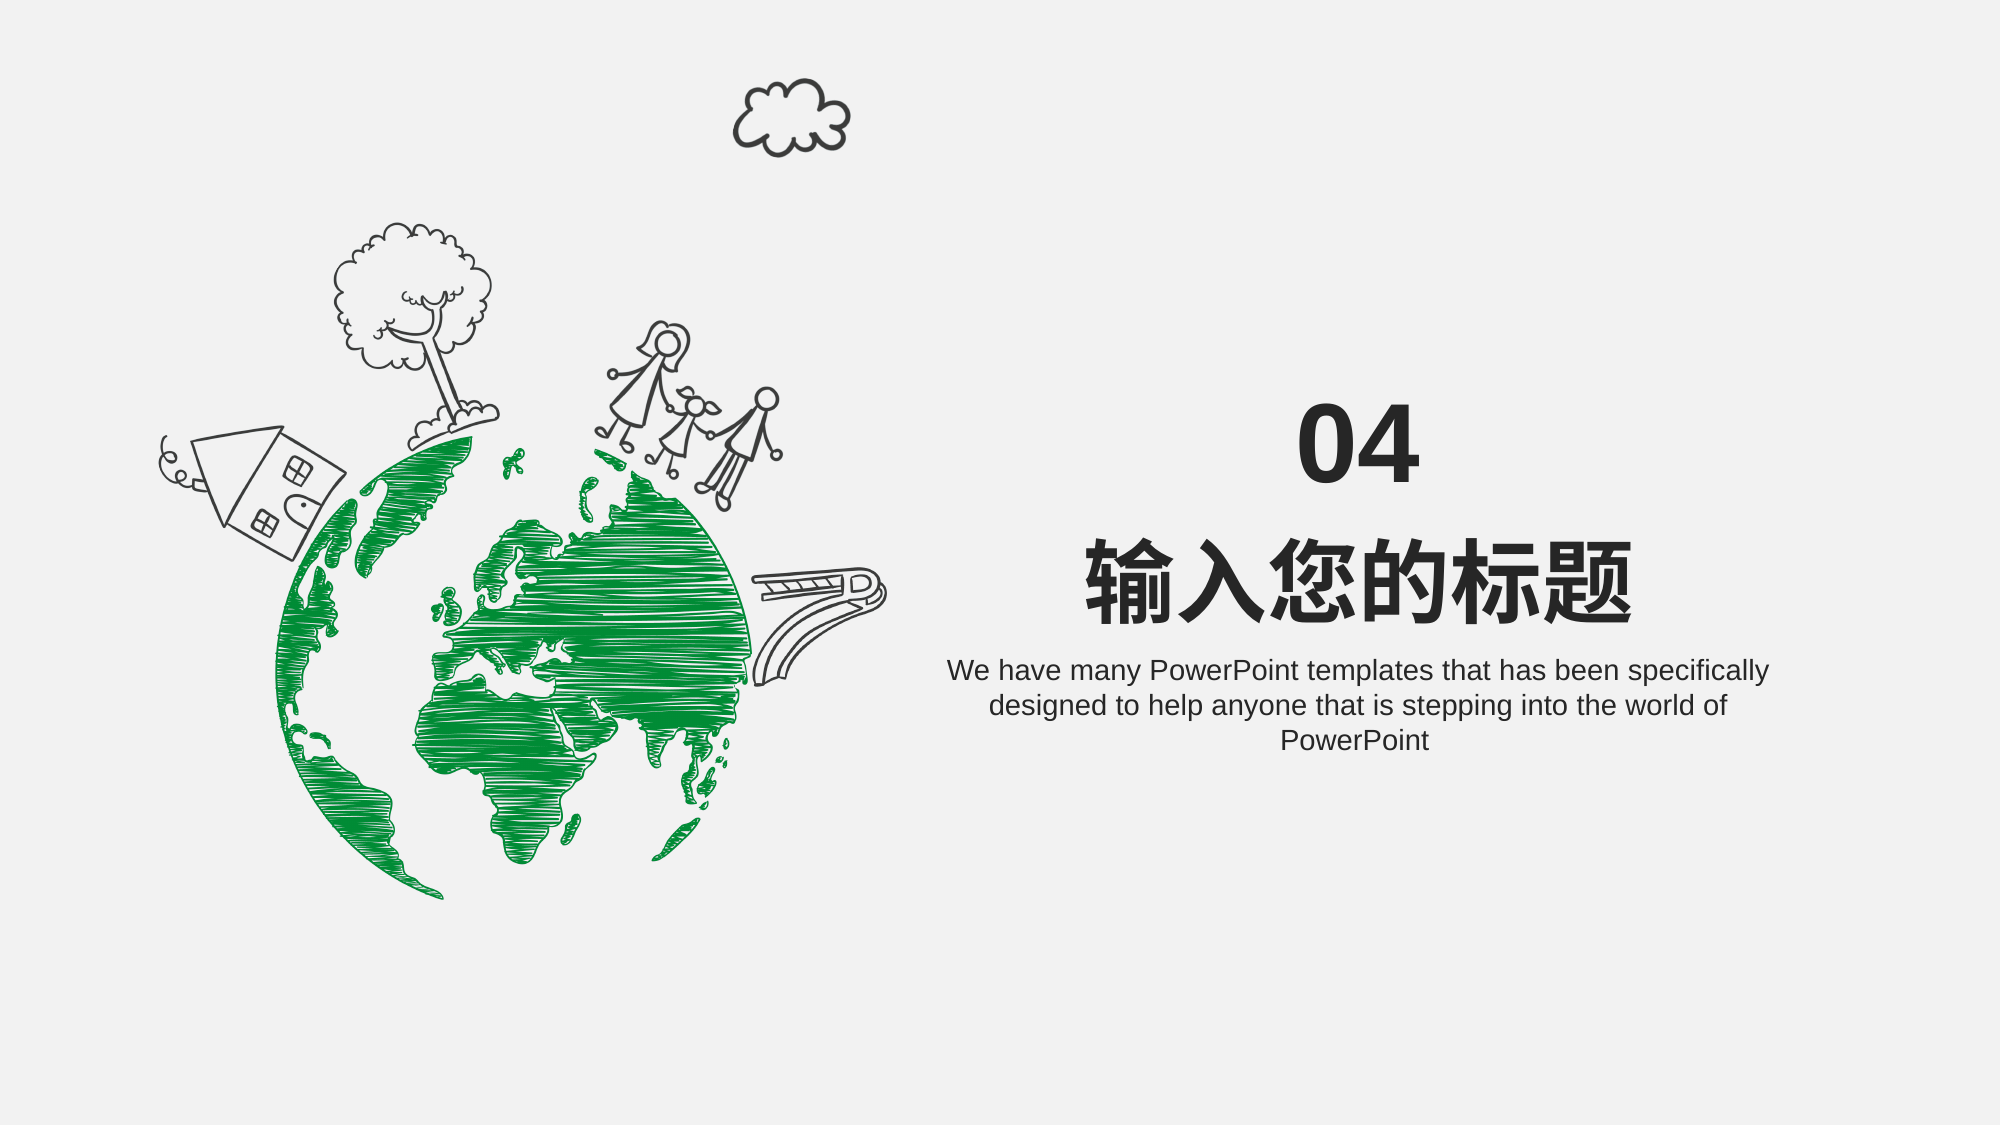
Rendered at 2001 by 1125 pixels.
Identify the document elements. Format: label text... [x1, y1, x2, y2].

text_box 04 [1038, 362, 1677, 513]
picture [730, 61, 856, 174]
text_box We have many PowerPoint templates that has been specifically designed to help anyone that is stepping into the world of PowerPoint [922, 643, 1796, 764]
text_box 输入您的标题 [1065, 517, 1653, 643]
picture [151, 193, 887, 900]
